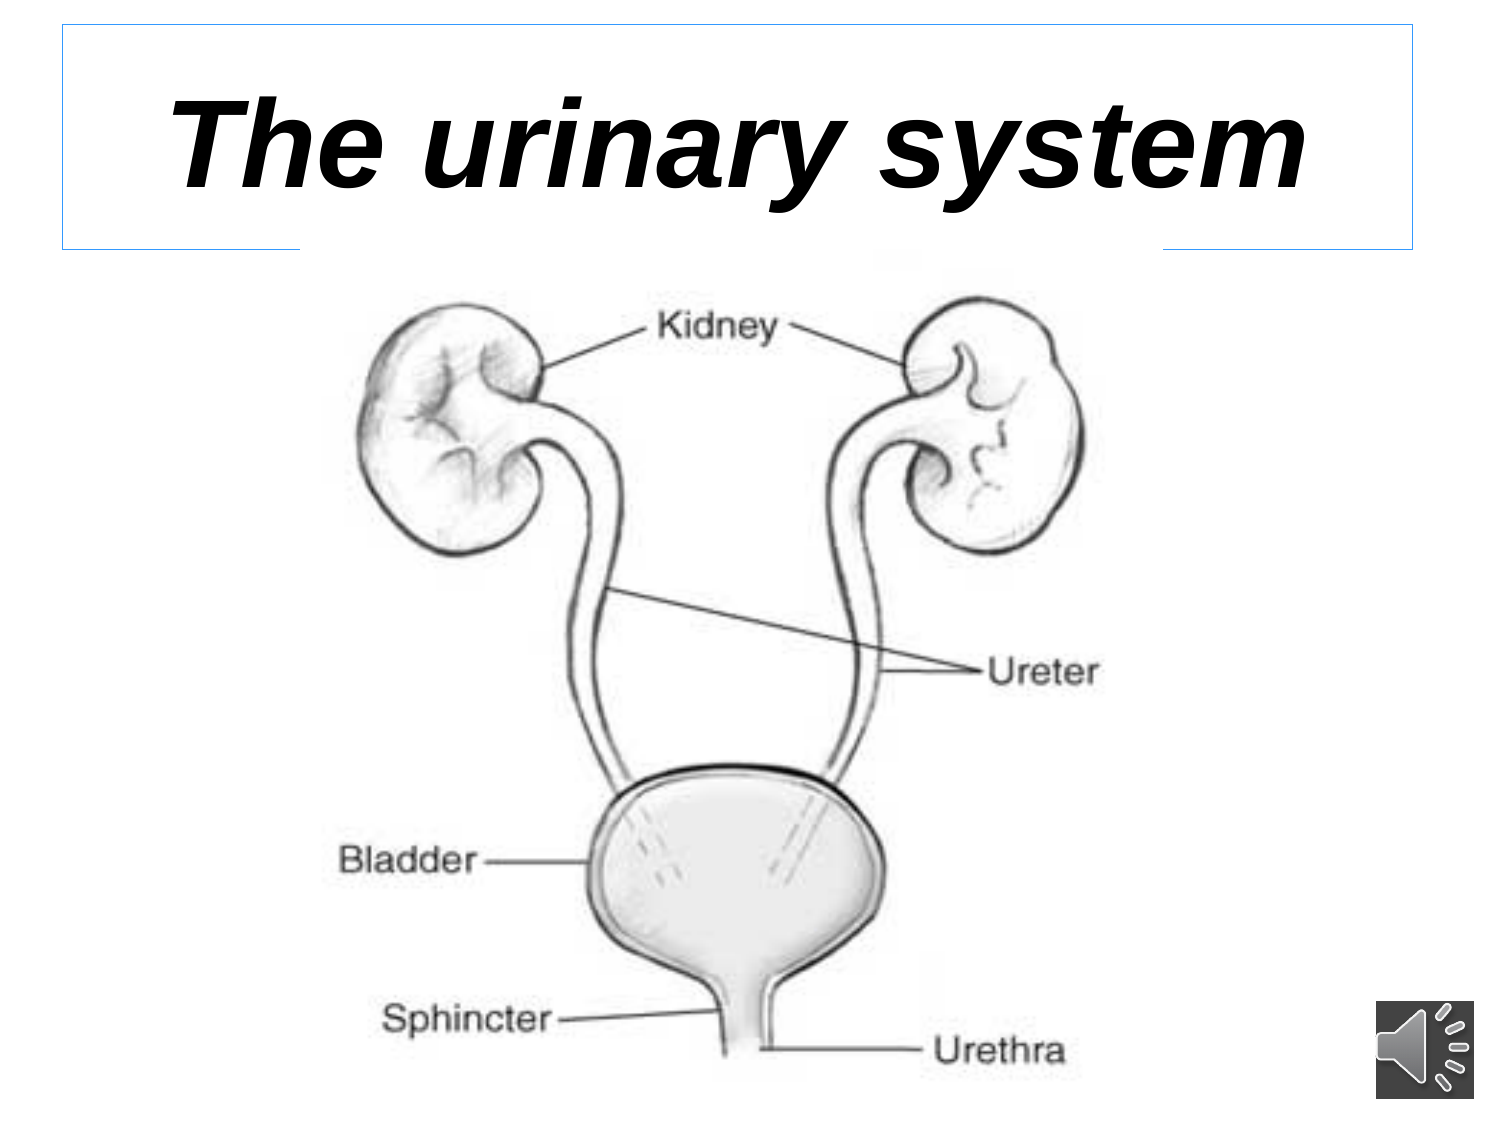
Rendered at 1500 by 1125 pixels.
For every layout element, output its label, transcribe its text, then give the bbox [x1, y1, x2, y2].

picture [299, 249, 1163, 1101]
picture [1374, 999, 1476, 1101]
title The urinary system [62, 24, 1413, 250]
